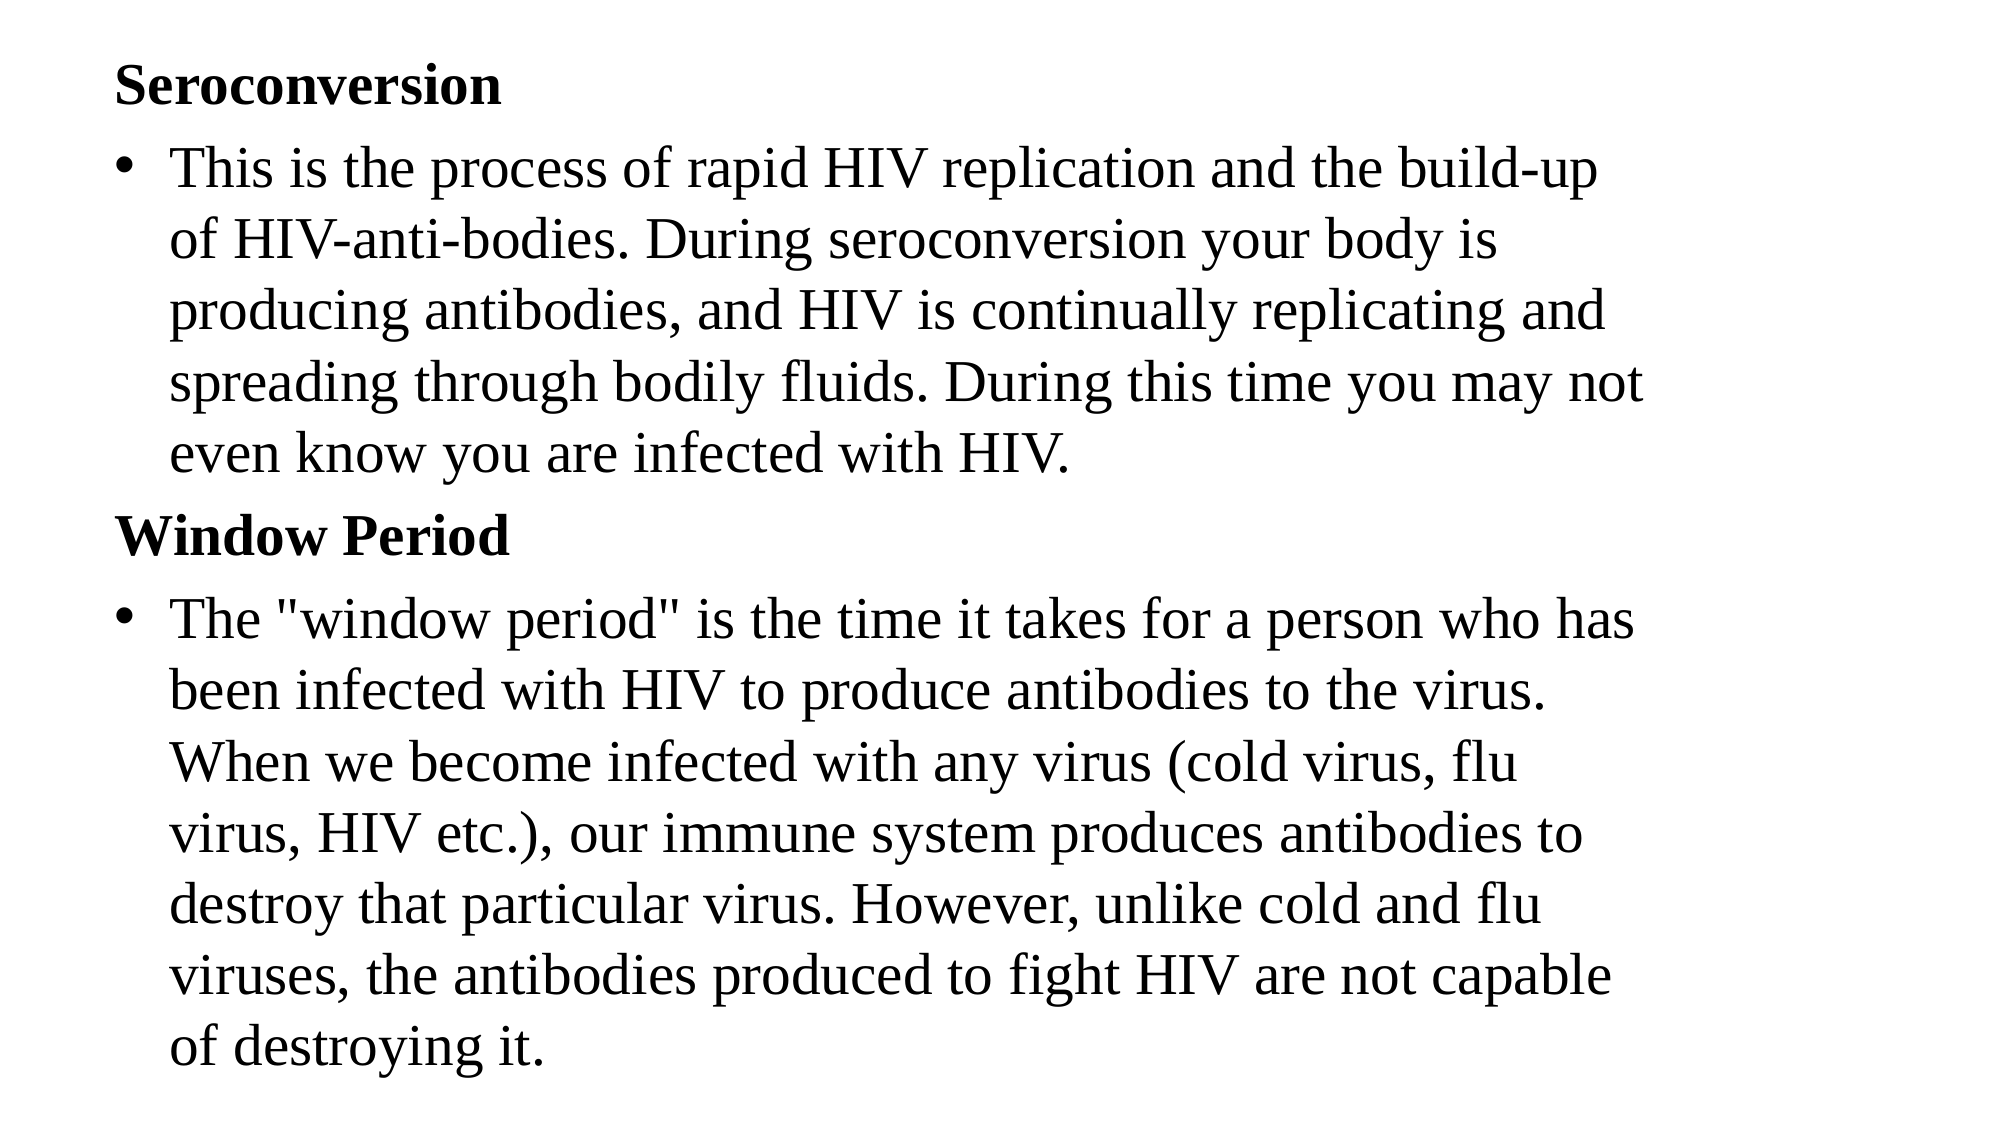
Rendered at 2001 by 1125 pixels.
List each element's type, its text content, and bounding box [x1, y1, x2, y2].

list Seroconversion This is the process of rapid HIV replication and the build-up of HIV-anti-bodies. During seroconversion your body is producing antibodies, and HIV is continually replicating and spreading through bodily fluids. During this time you may not even know you are infected with HIV. Window Period The "window period" is the time it takes for a person who has been infected with HIV to produce antibodies to the virus. When we become infected with any virus (cold virus, flu virus, HIV etc.), our immune system produces antibodies to destroy that particular virus. However, unlike cold and flu viruses, the antibodies produced to fight HIV are not capable of destroying it. [99, 37, 1675, 1088]
